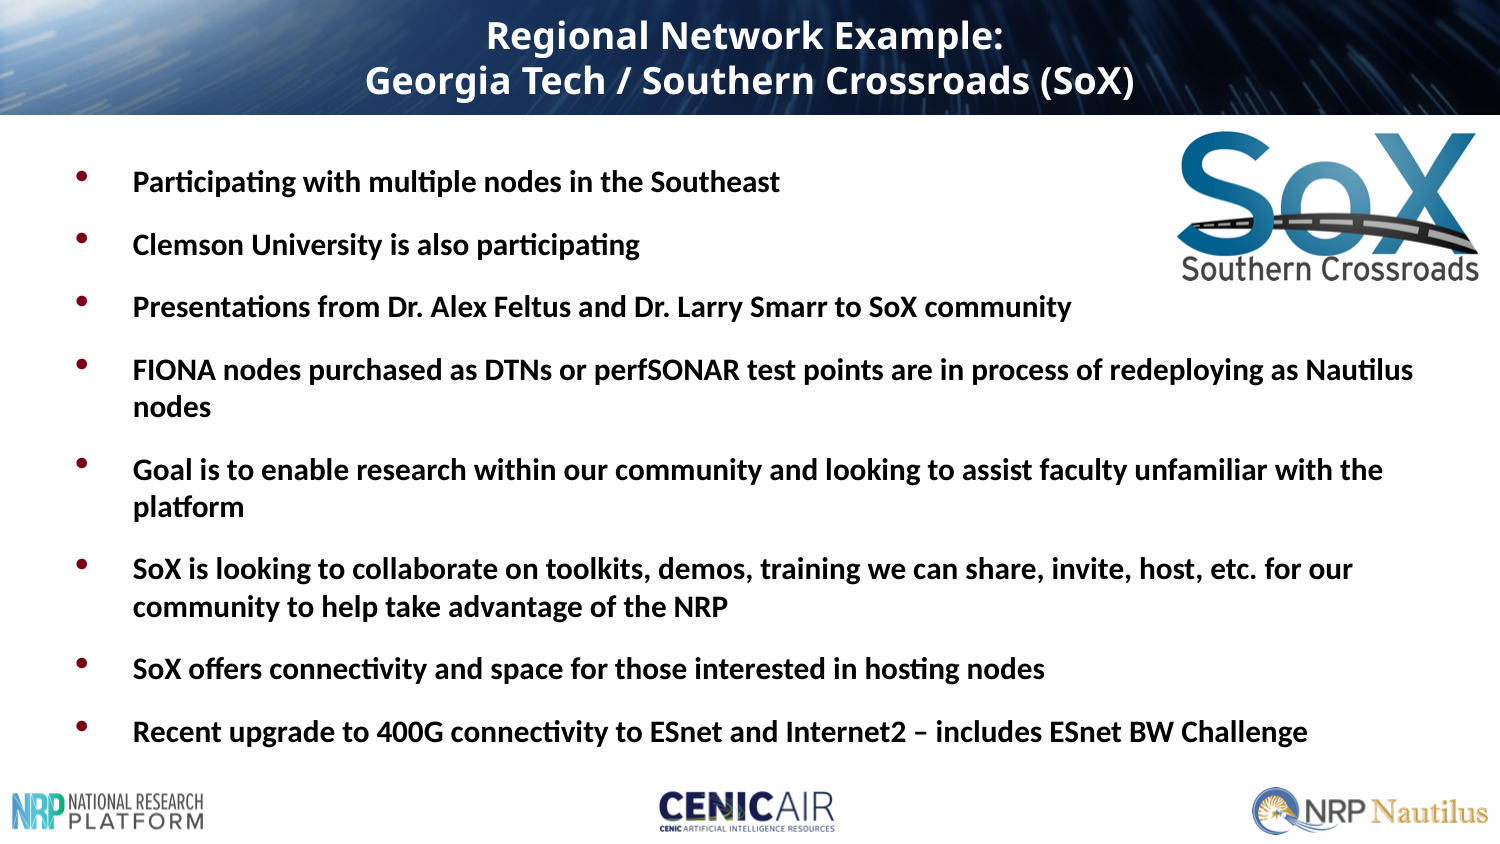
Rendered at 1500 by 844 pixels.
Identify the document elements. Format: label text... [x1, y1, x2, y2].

list Participating with multiple nodes in the Southeast Clemson University is also participating Presentations from Dr. Alex Feltus and Dr. Larry Smarr to SoX community FIONA nodes purchased as DTNs or perfSONAR test points are in process of redeploying as Nautilus nodes Goal is to enable research within our community and looking to assist faculty unfamiliar with the platform SoX is looking to collaborate on toolkits, demos, training we can share, invite, host, etc. for our community to help take advantage of the NRP SoX offers connectivity and space for those interested in hosting nodes Recent upgrade to 400G connectivity to ESnet and Internet2 – includes ESnet BW Challenge [65, 155, 1500, 725]
picture [1252, 787, 1495, 835]
picture [1175, 129, 1481, 282]
title Regional Network Example: Georgia Tech / Southern Crossroads (SoX) [0, 0, 1500, 115]
picture [659, 784, 841, 838]
picture [0, 778, 218, 844]
